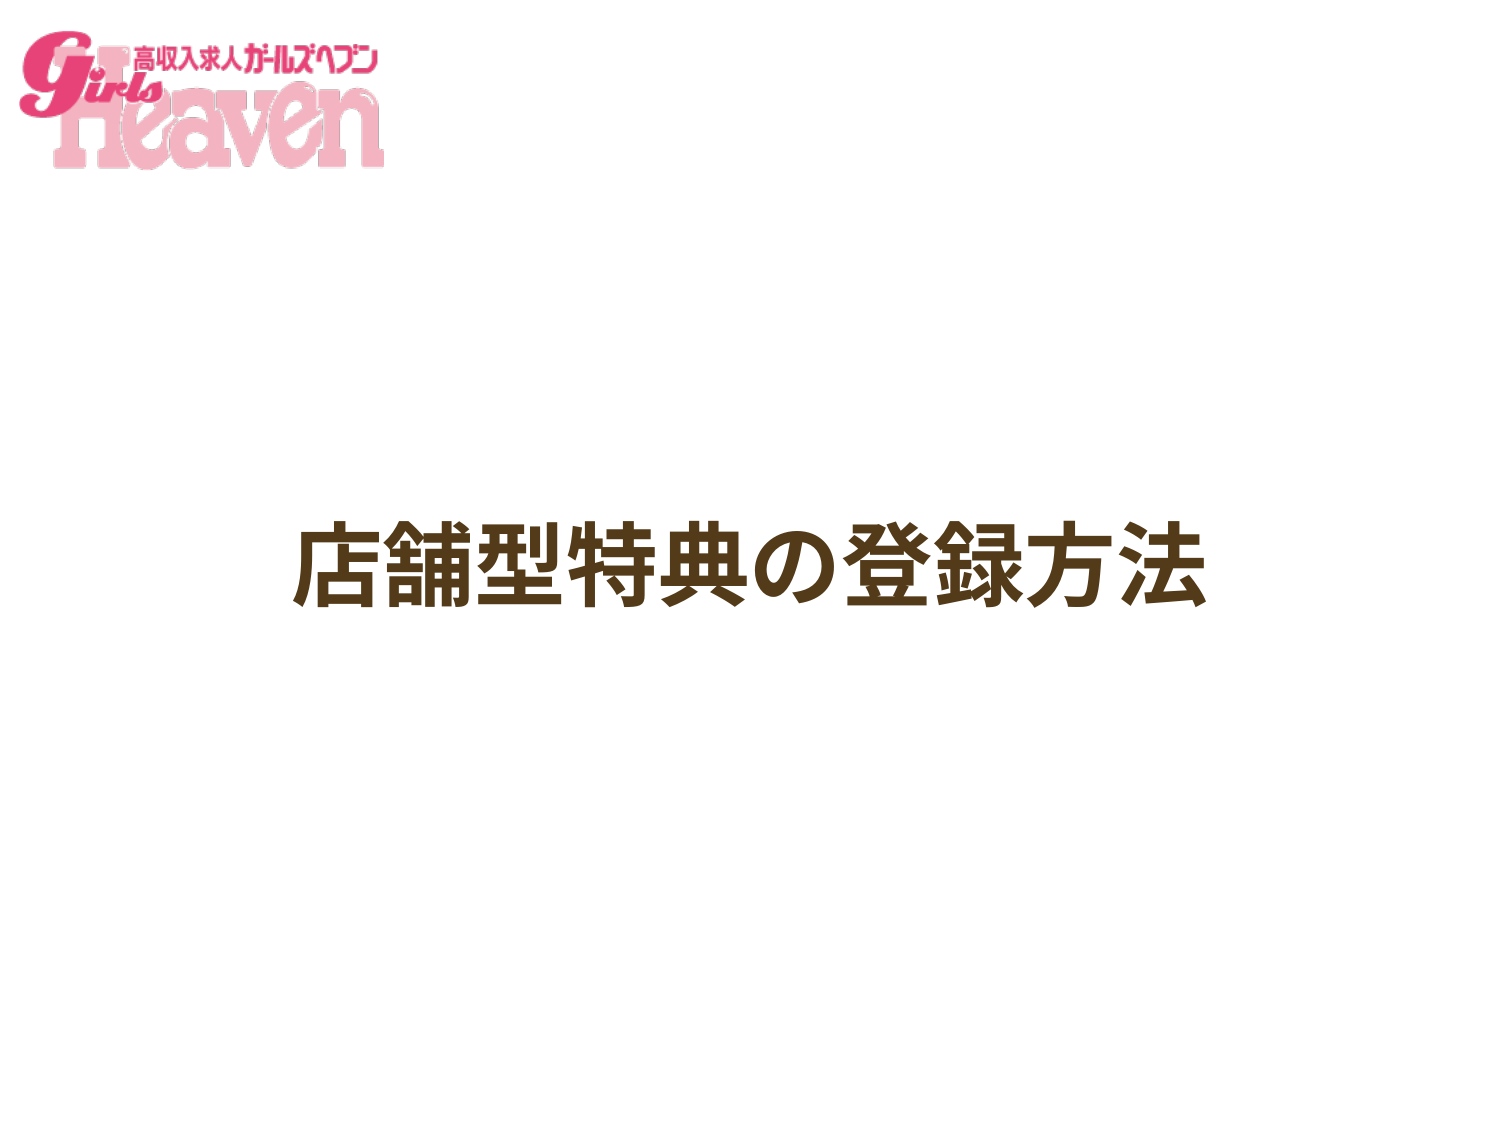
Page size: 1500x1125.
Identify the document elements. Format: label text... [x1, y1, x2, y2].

title 店舗型特典の登録方法 [112, 441, 1388, 683]
picture [19, 19, 384, 179]
